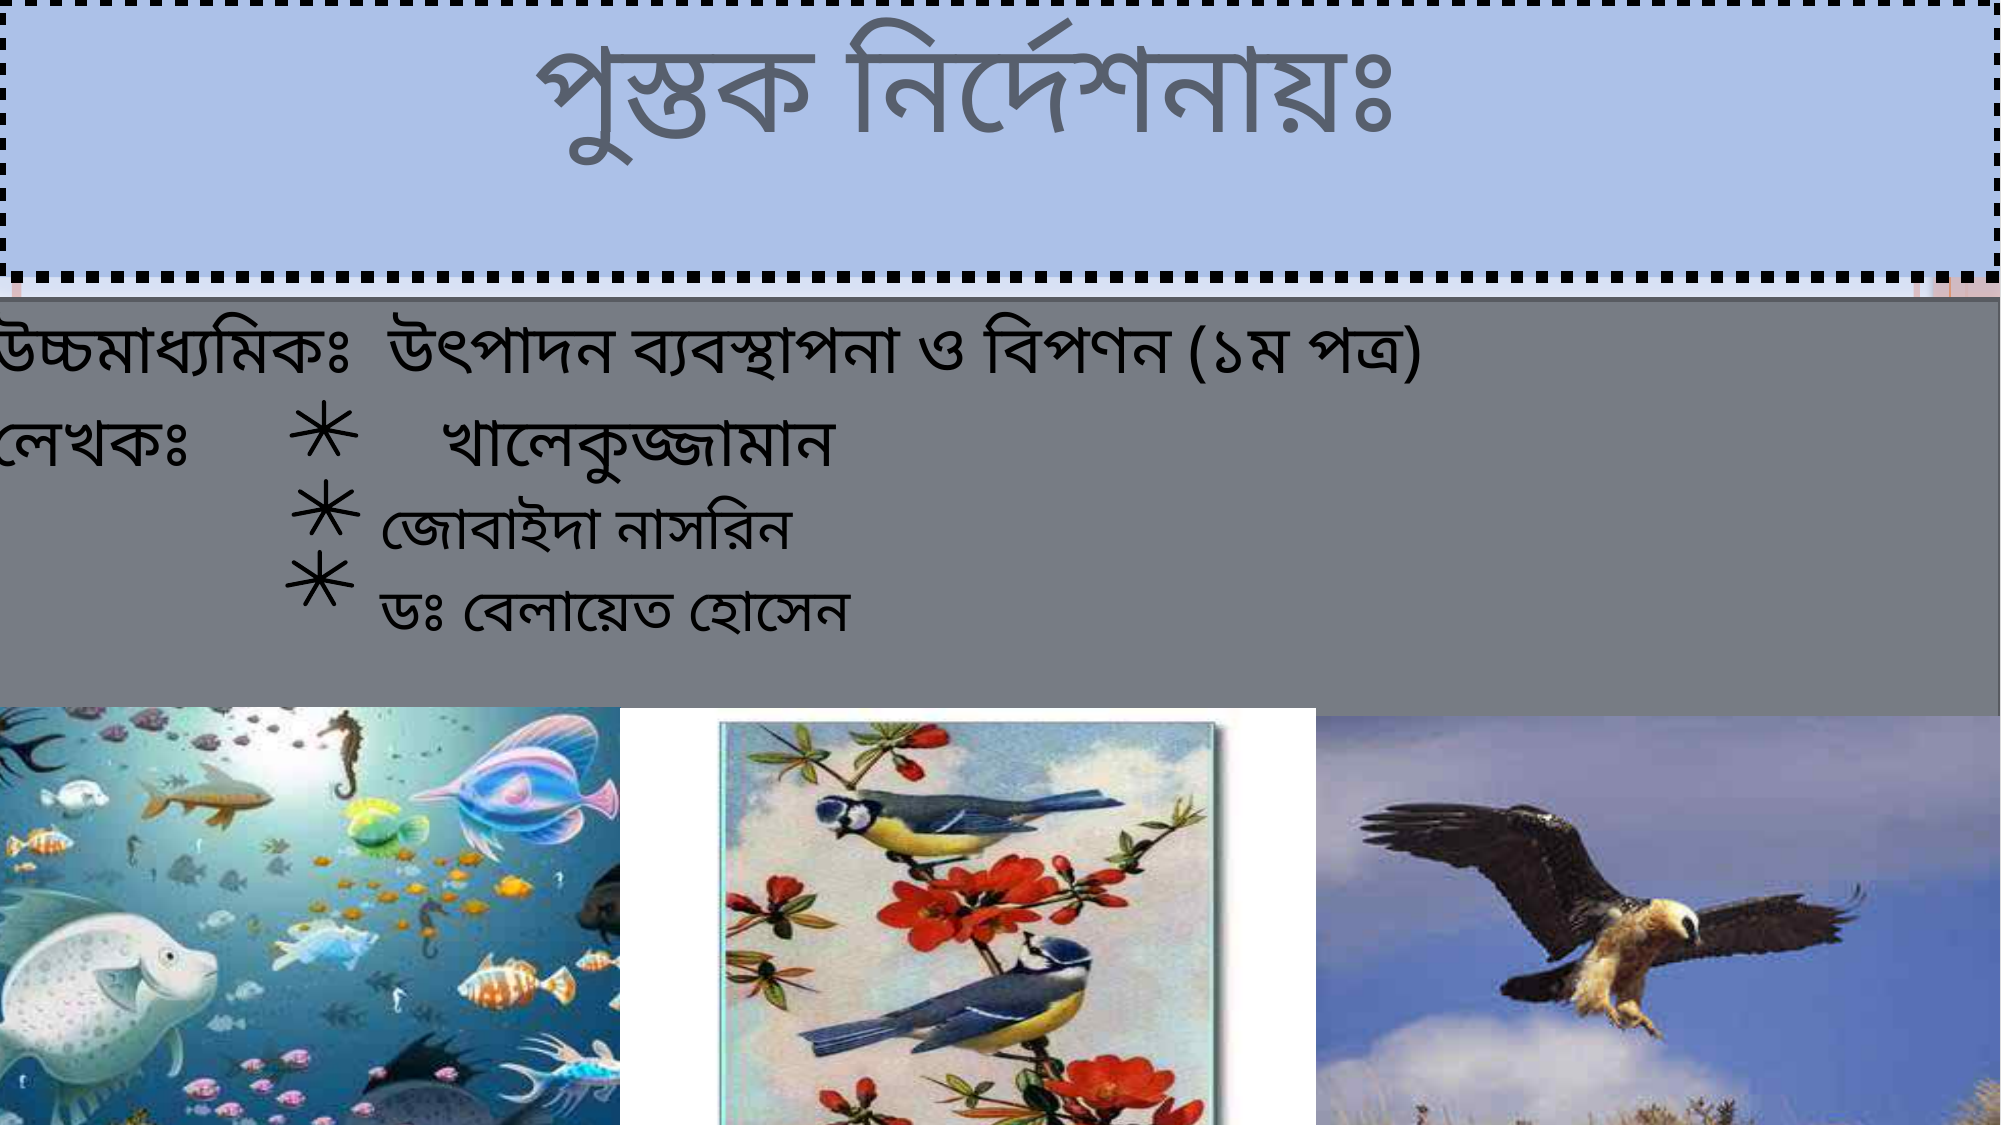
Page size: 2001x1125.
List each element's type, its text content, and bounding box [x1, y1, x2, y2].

text_box উচ্চমাধ্যমিকঃ উৎপাদন ব্যবস্থাপনা ও বিপণন (১ম পত্র) লেখকঃ খালেকুজ্জামান জোবাইদা নাসরিন ডঃ বেলায়েত হোসেন [0, 297, 2000, 714]
text_box [291, 479, 361, 536]
text_box [285, 549, 355, 607]
text_box পুস্তক নির্দেশনায়ঃ [0, 0, 2000, 278]
text_box [289, 399, 359, 457]
picture [0, 707, 2000, 1125]
